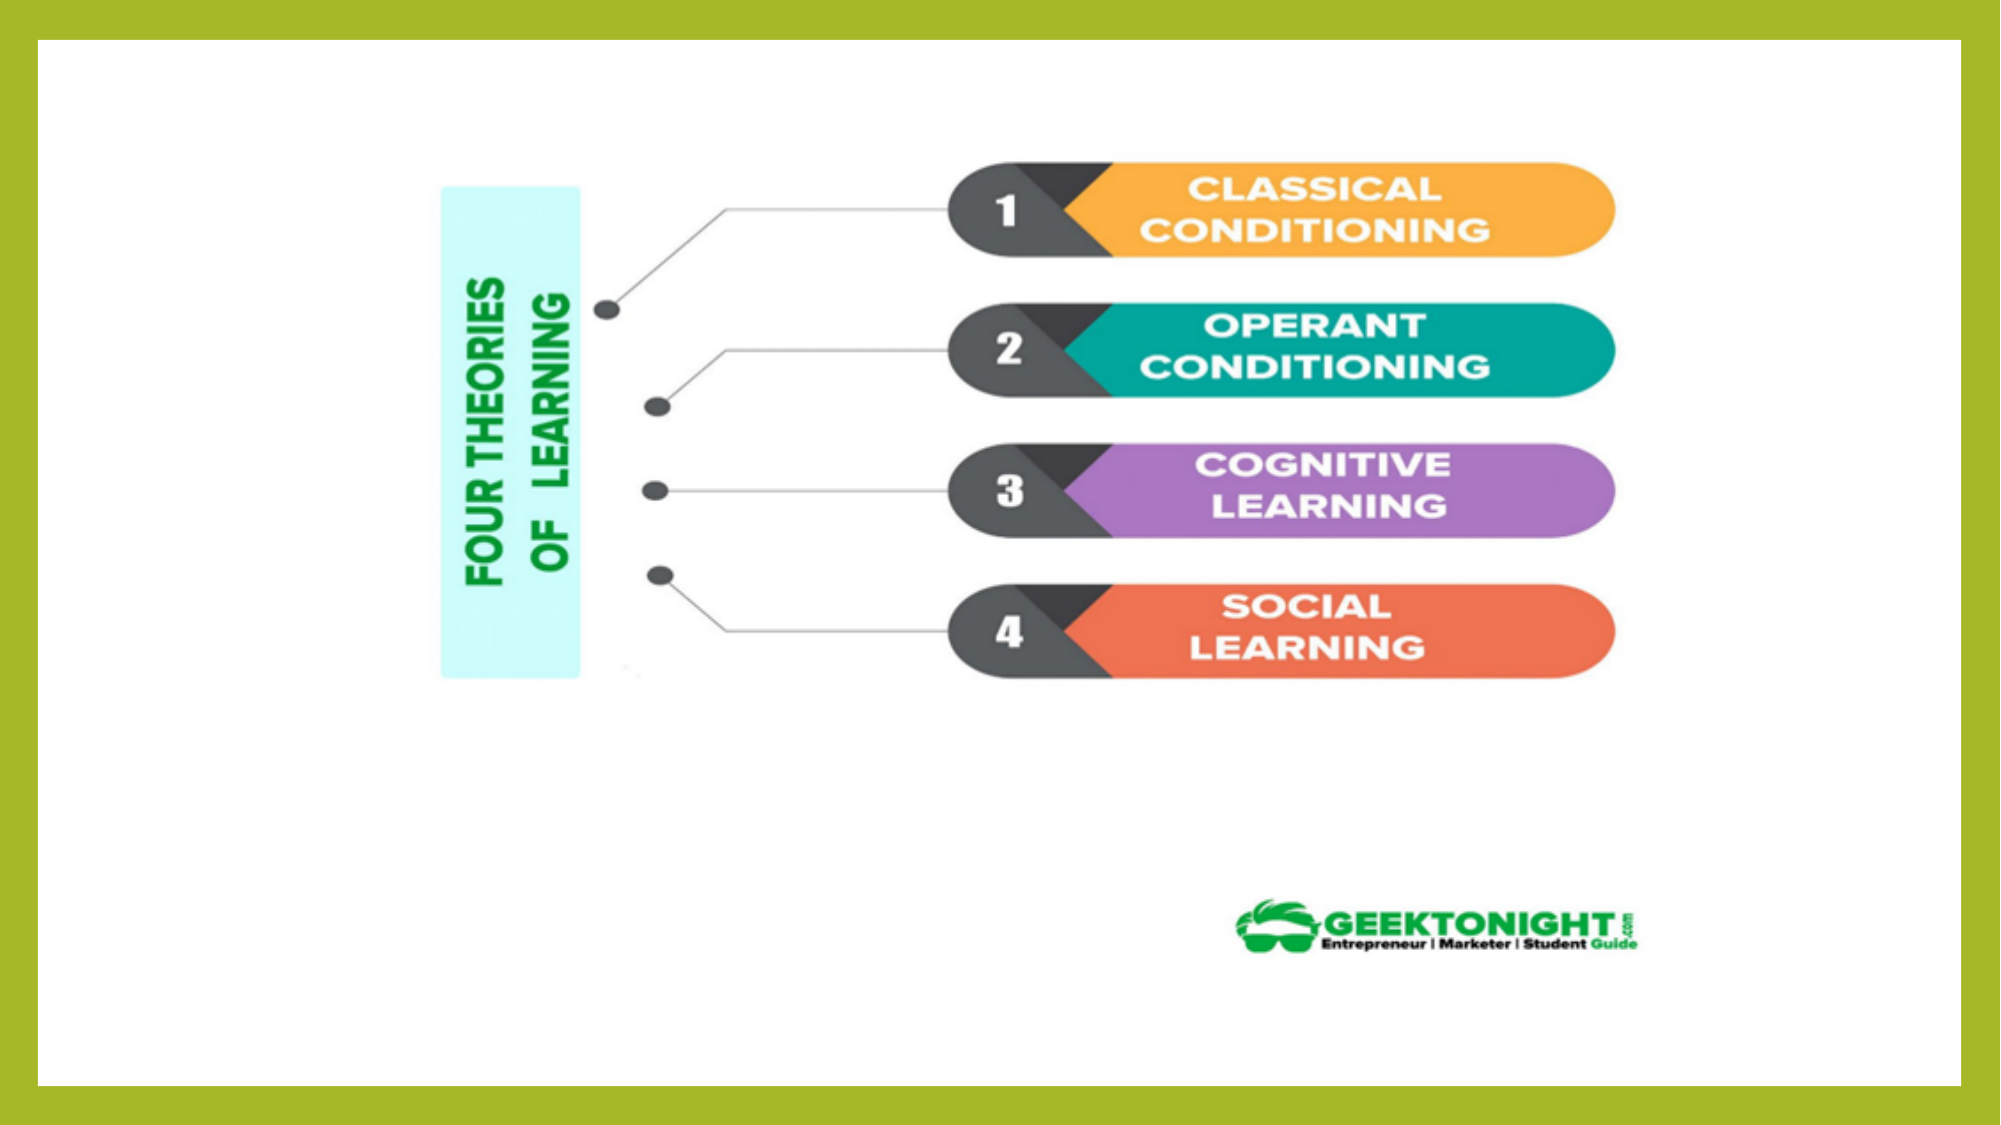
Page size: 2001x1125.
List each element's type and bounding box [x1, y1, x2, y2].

picture [287, 102, 1653, 963]
